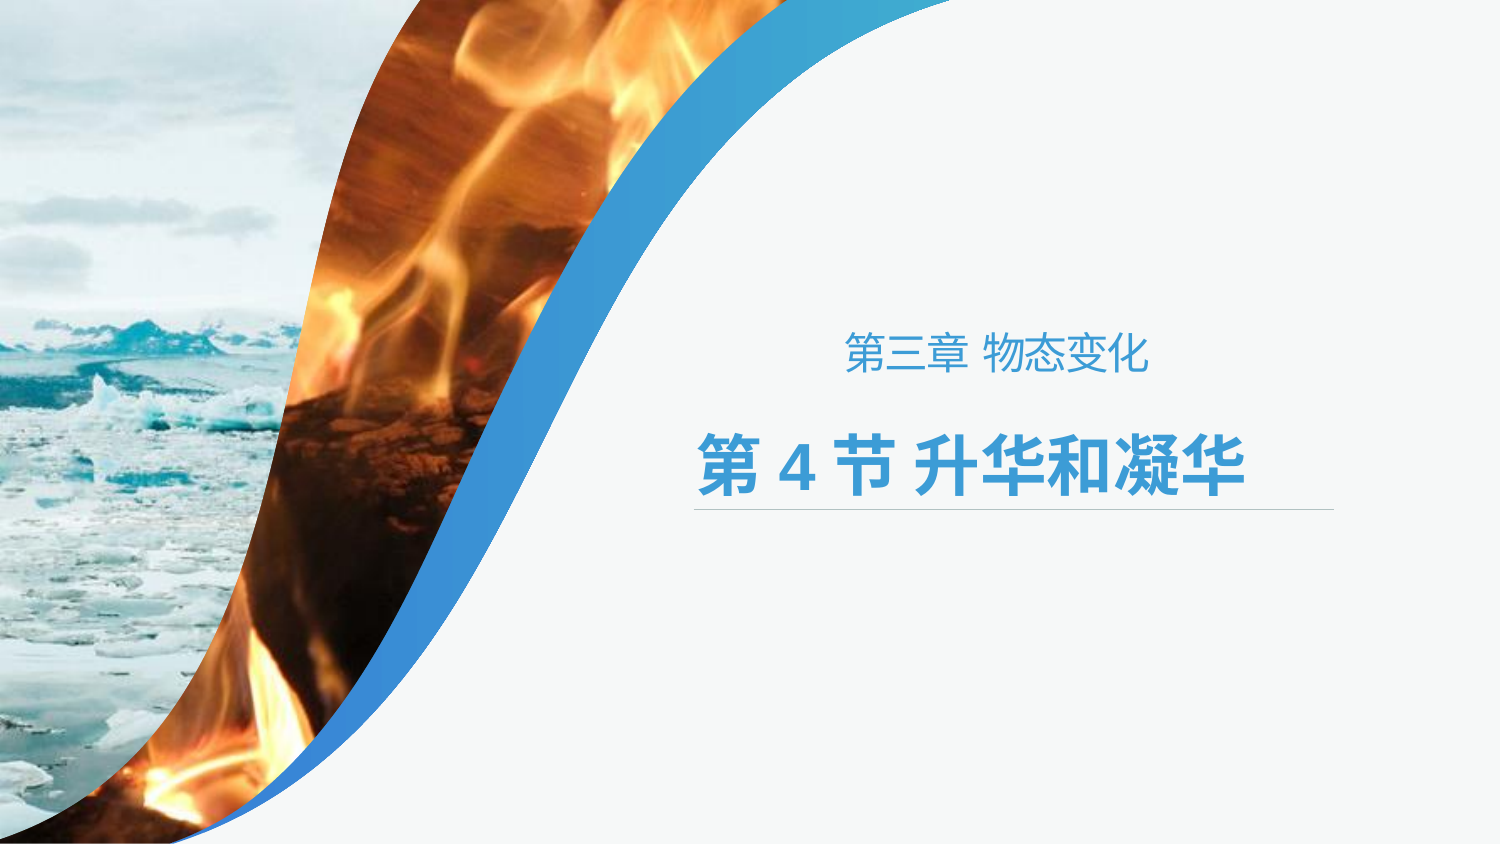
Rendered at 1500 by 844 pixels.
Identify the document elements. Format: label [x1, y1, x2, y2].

text_box [680, 318, 1436, 513]
text_box [788, 0, 949, 84]
picture [0, 0, 788, 844]
